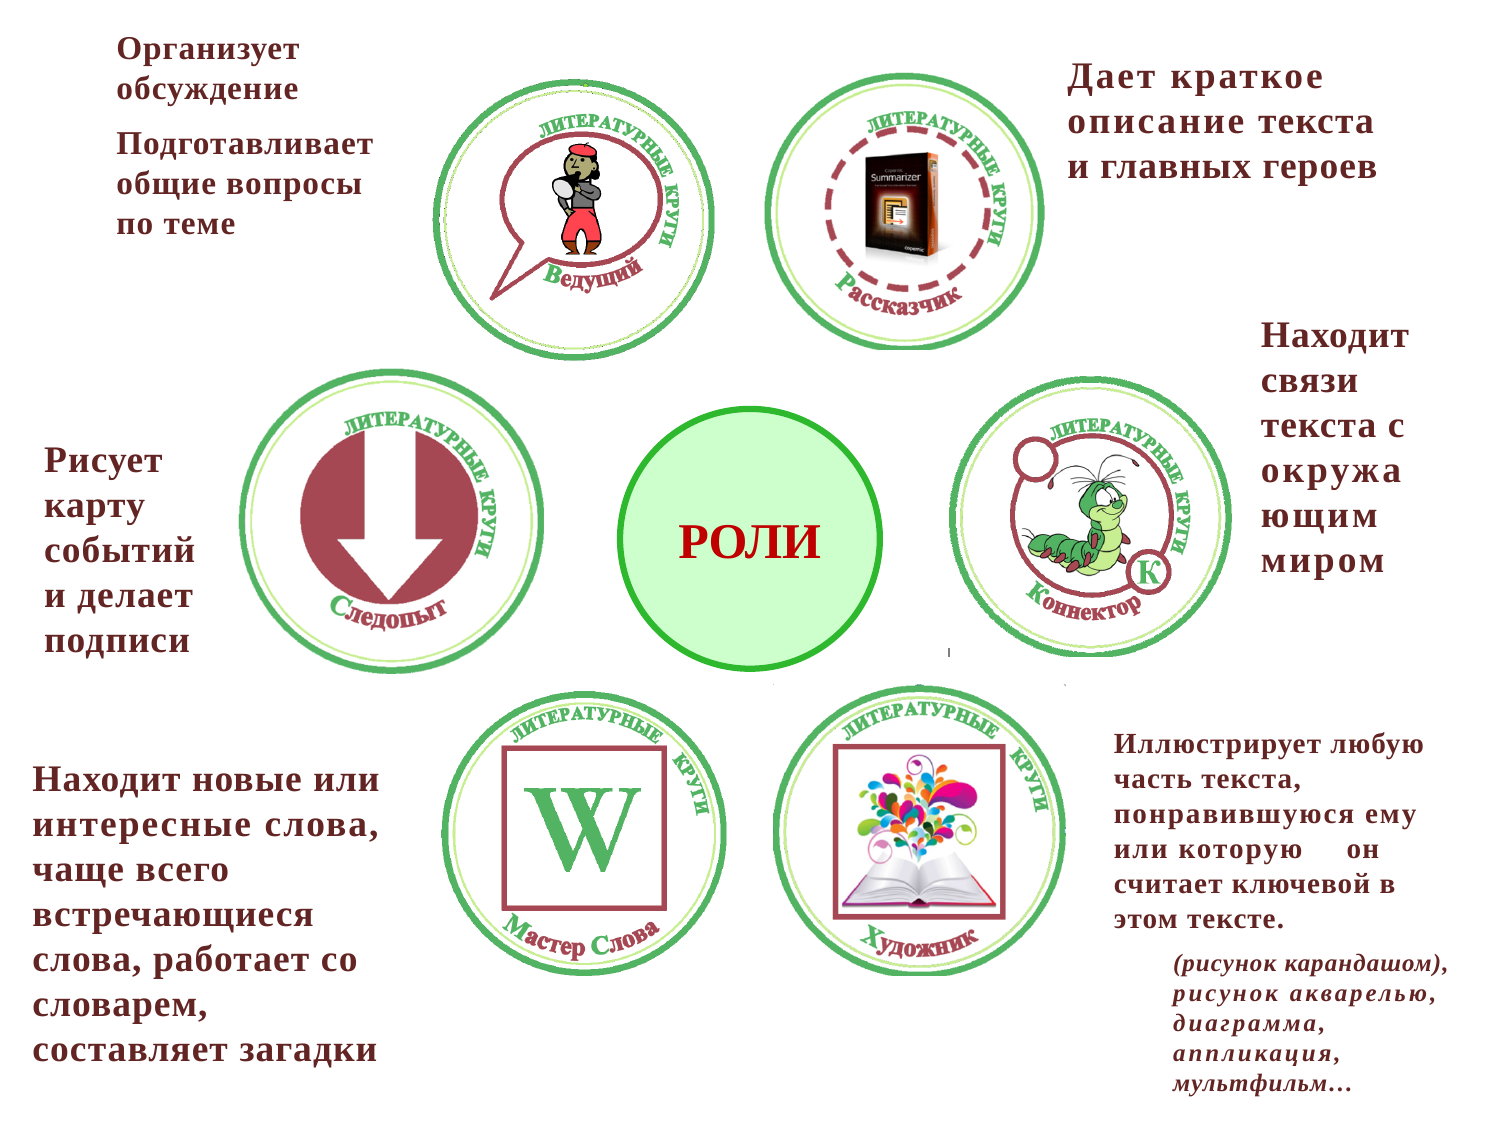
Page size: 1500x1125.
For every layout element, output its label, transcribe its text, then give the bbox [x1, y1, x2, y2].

text_box Находит новые или интересные слова, чаще всего встречающиеся слова, работает со словарем, составляет загадки [17, 746, 411, 1076]
text_box Дает краткое описание текста и главных героев [1052, 43, 1400, 194]
text_box Организует обсуждение Подготавливает общие вопросы по теме [101, 19, 424, 249]
text_box Рисует карту событий и делает подписи [29, 428, 214, 668]
picture [773, 684, 1066, 977]
picture [236, 366, 544, 675]
picture [762, 69, 1046, 351]
text_box Находит связи текста с окружающим миром [1246, 302, 1447, 588]
text_box РОЛИ [617, 406, 882, 671]
text_box Иллюстрирует любую часть текста, понравившуюся ему или которую он считает ключевой в этом тексте. (рисунок карандашом), рисунок акварелью, диаграмма, аппликация, мультфильм… [1099, 717, 1483, 1104]
picture [945, 370, 1235, 658]
picture [441, 691, 727, 977]
picture [429, 77, 715, 362]
